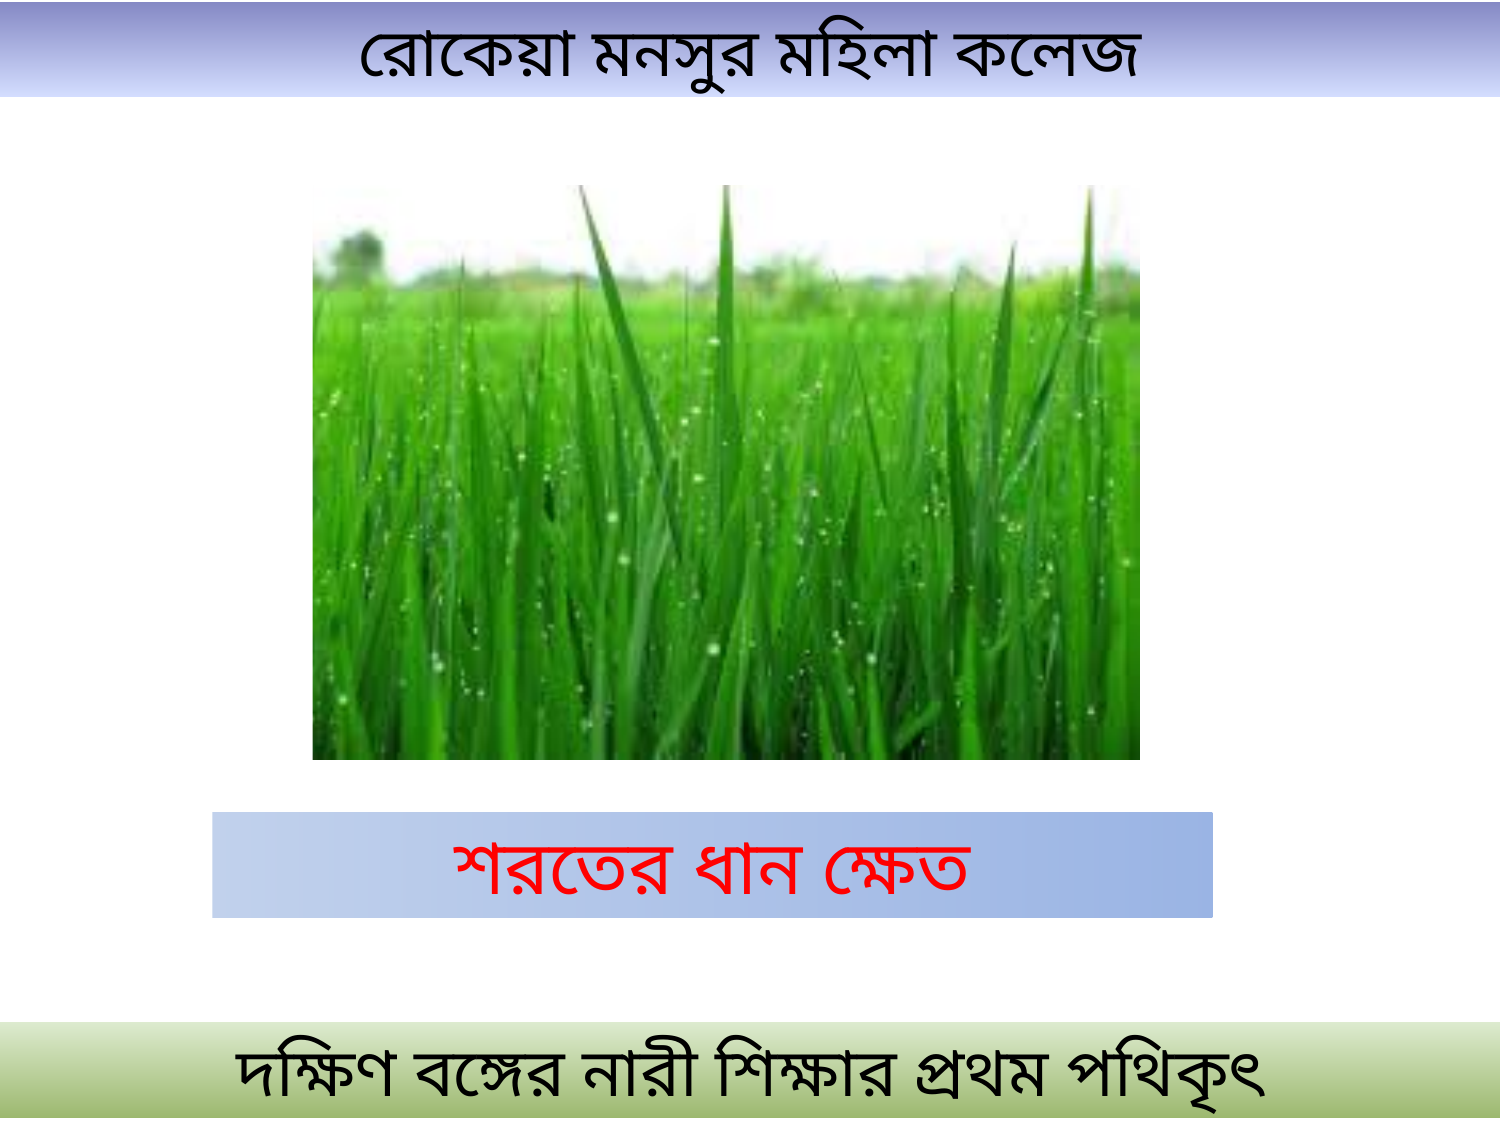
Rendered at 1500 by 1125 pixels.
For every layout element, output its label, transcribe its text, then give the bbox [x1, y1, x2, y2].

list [312, 185, 1141, 760]
text_box শরতের ধান ক্ষেত [212, 812, 1213, 918]
